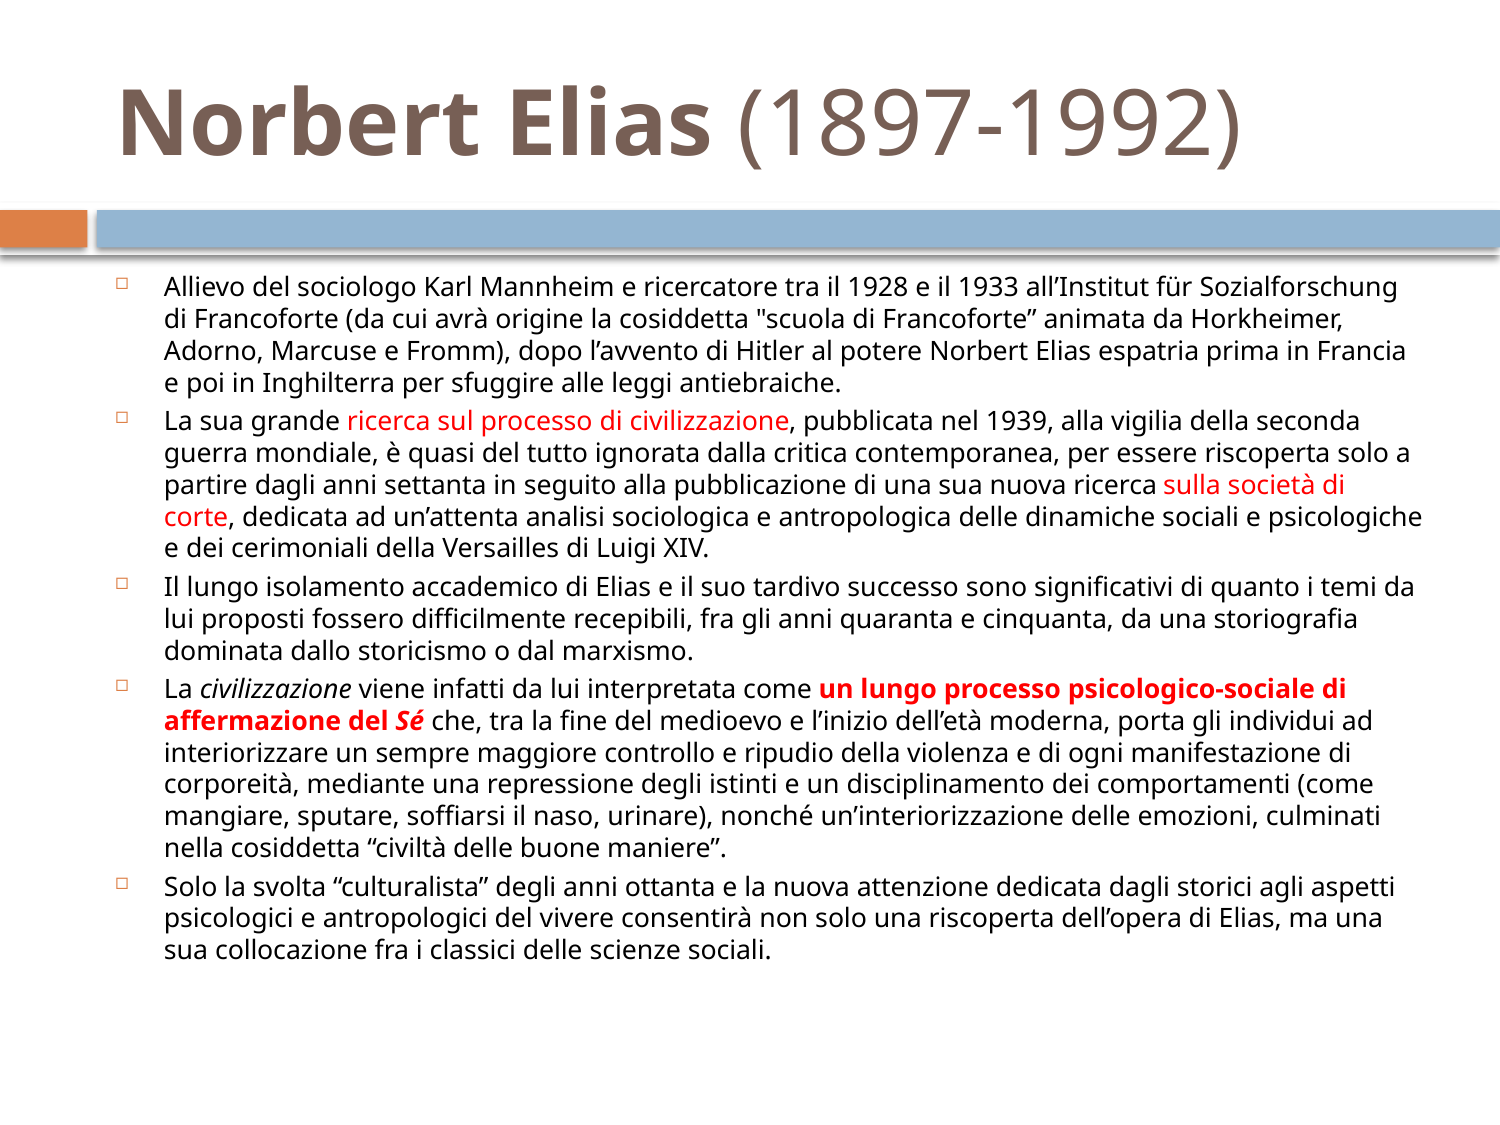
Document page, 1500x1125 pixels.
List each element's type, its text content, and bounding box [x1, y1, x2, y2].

title Norbert Elias (1897-1992) [100, 37, 1438, 200]
list Allievo del sociologo Karl Mannheim e ricercatore tra il 1928 e il 1933 all’Institut für Sozialforschung di Francoforte (da cui avrà origine la cosiddetta "scuola di Francoforte” animata da Horkheimer, Adorno, Marcuse e Fromm), dopo l’avvento di Hitler al potere Norbert Elias espatria prima in Francia e poi in Inghilterra per sfuggire alle leggi antiebraiche. La sua grande ricerca sul processo di civilizzazione, pubblicata nel 1939, alla vigilia della seconda guerra mondiale, è quasi del tutto ignorata dalla critica contemporanea, per essere riscoperta solo a partire dagli anni settanta in seguito alla pubblicazione di una sua nuova ricerca sulla società di corte, dedicata ad un’attenta analisi sociologica e antropologica delle dinamiche sociali e psicologiche e dei cerimoniali della Versailles di Luigi XIV. Il lungo isolamento accademico di Elias e il suo tardivo successo sono significativi di quanto i temi da lui proposti fossero difficilmente recepibili, fra gli anni quaranta e cinquanta, da una storiografia dominata dallo storicismo o dal marxismo. La civilizzazione viene infatti da lui interpretata come un lungo processo psicologico-sociale di affermazione del Sé che, tra la fine del medioevo e l’inizio dell’età moderna, porta gli individui ad interiorizzare un sempre maggiore controllo e ripudio della violenza e di ogni manifestazione di corporeità, mediante una repressione degli istinti e un disciplinamento dei comportamenti (come mangiare, sputare, soffiarsi il naso, urinare), nonché un’interiorizzazione delle emozioni, culminati nella cosiddetta “civiltà delle buone maniere”. Solo la svolta “culturalista” degli anni ottanta e la nuova attenzione dedicata dagli storici agli aspetti psicologici e antropologici del vivere consentirà non solo una riscoperta dell’opera di Elias, ma una sua collocazione fra i classici delle scienze sociali. [100, 262, 1438, 1000]
